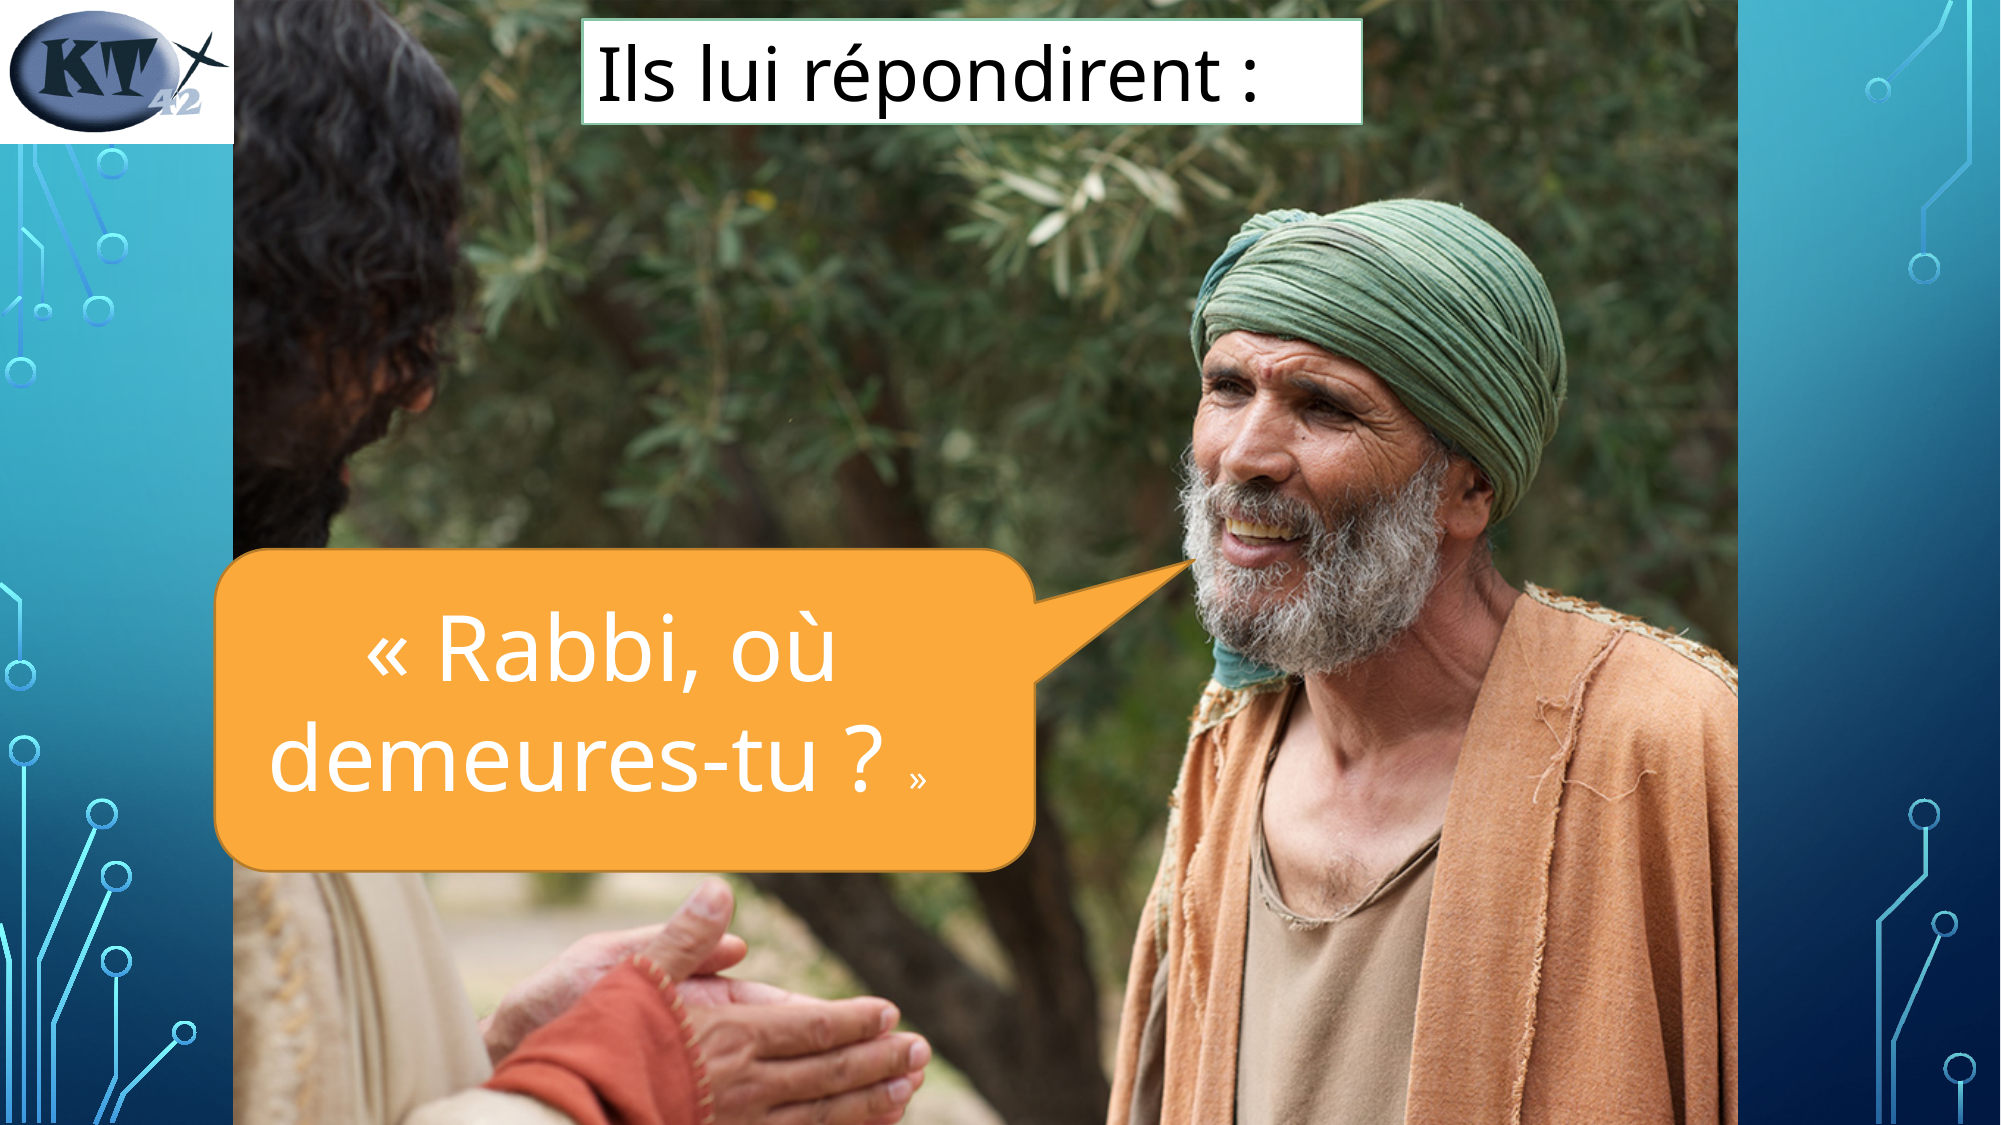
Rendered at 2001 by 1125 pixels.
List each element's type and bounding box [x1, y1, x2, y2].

text_box [214, 548, 1036, 873]
picture [0, 0, 1738, 1125]
